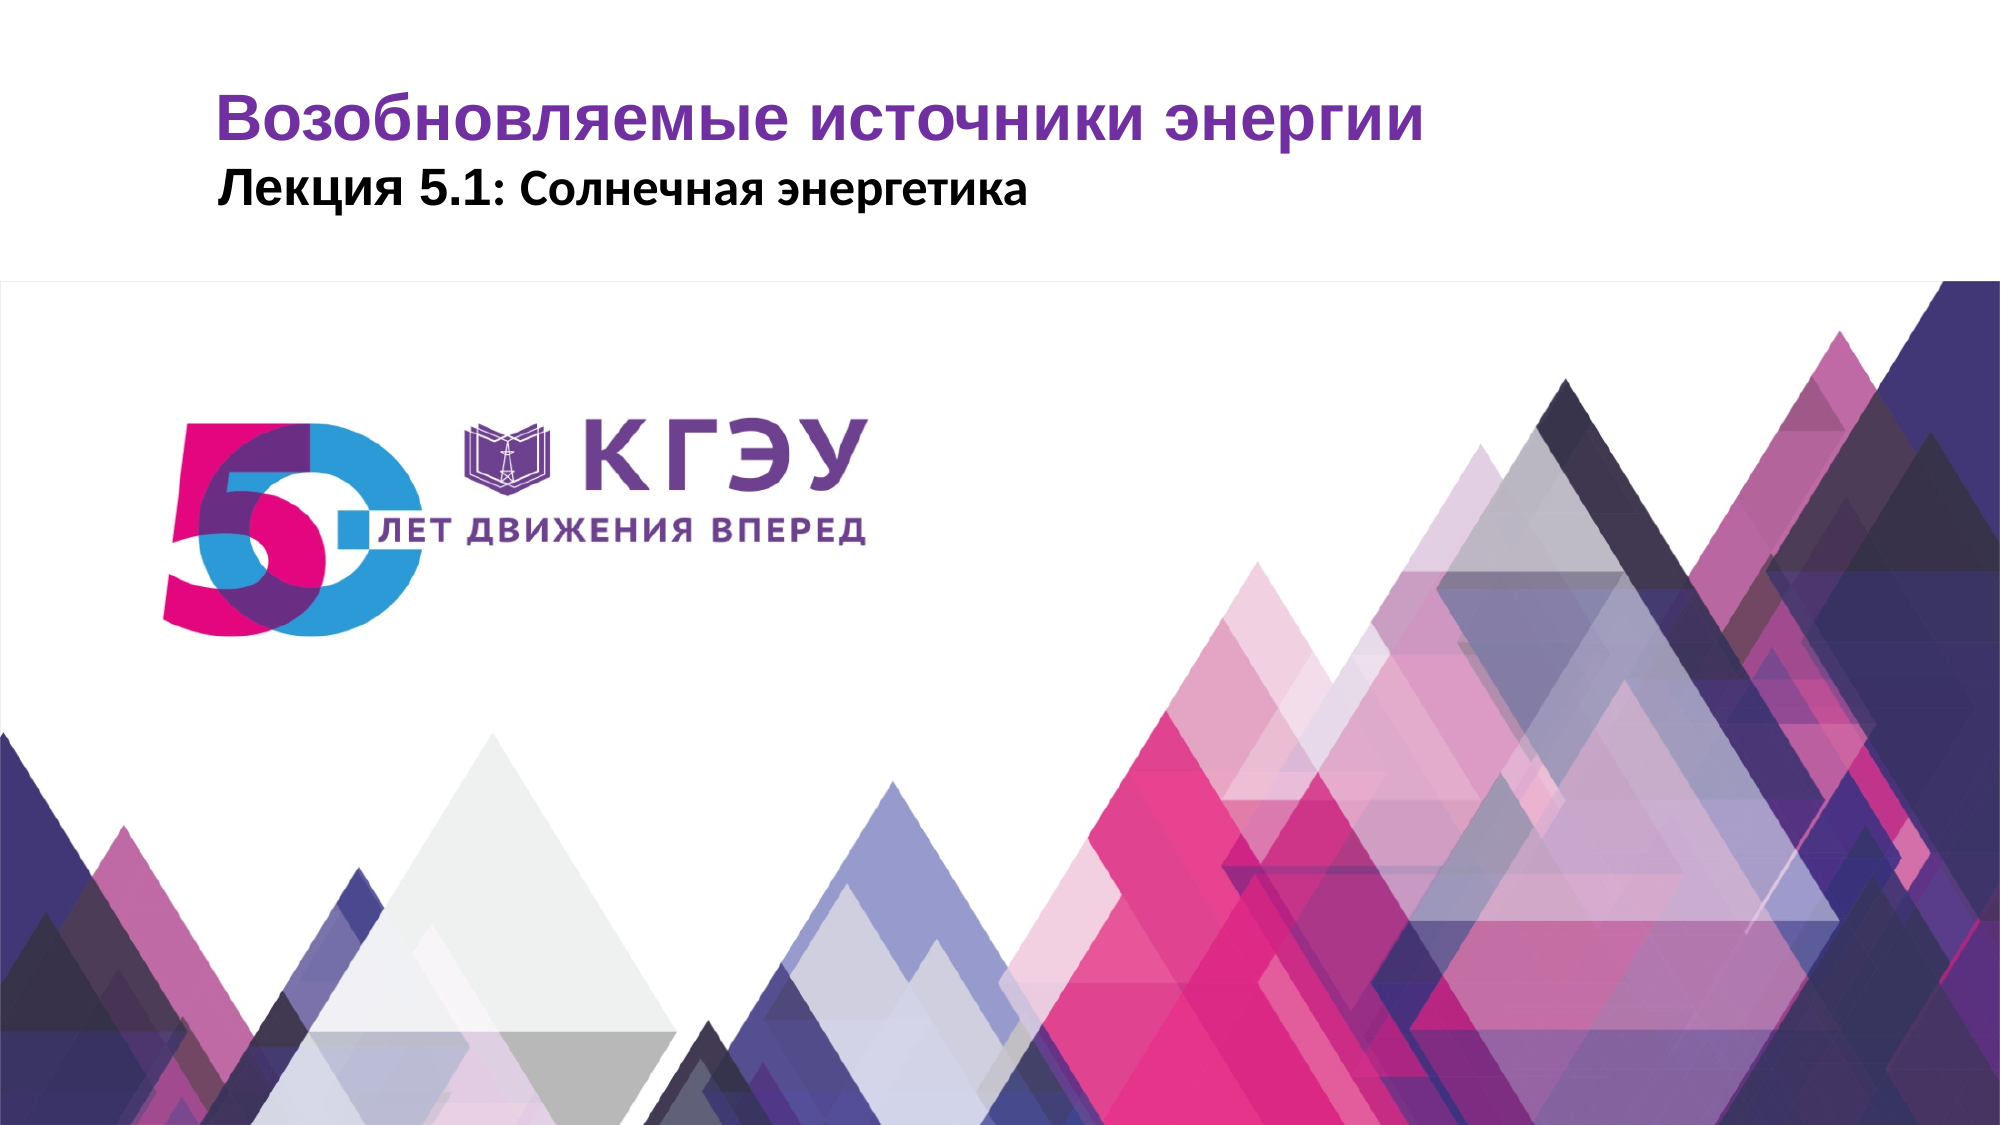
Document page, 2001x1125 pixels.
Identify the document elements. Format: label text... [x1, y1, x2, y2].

picture [0, 280, 2000, 1125]
text_box Возобновляемые источники энергии Лекция 5.1: Солнечная энергетика [145, 67, 1564, 278]
